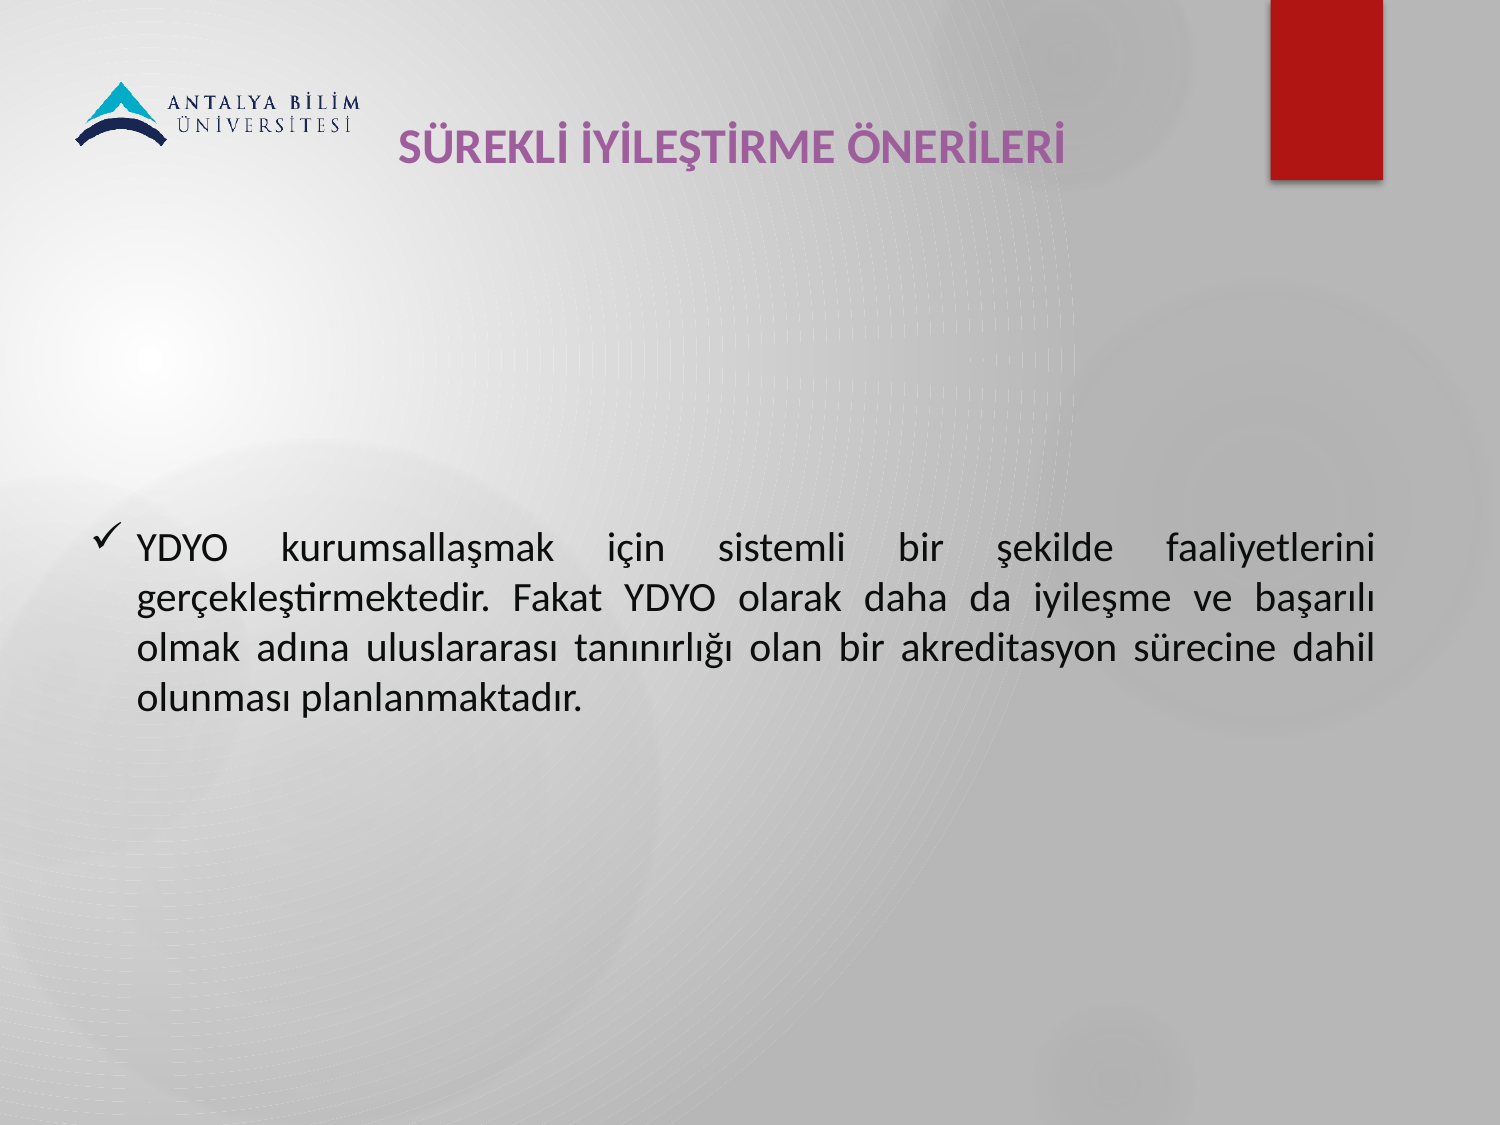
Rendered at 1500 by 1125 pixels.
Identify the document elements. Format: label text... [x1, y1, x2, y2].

text_box YDYO kurumsallaşmak için sistemli bir şekilde faaliyetlerini gerçekleştirmektedir. Fakat YDYO olarak daha da iyileşme ve başarılı olmak adına uluslararası tanınırlığı olan bir akreditasyon sürecine dahil olunması planlanmaktadır. [74, 512, 1391, 728]
picture [74, 79, 360, 148]
text_box SÜREKLİ İYİLEŞTİRME ÖNERİLERİ [268, 81, 1198, 214]
